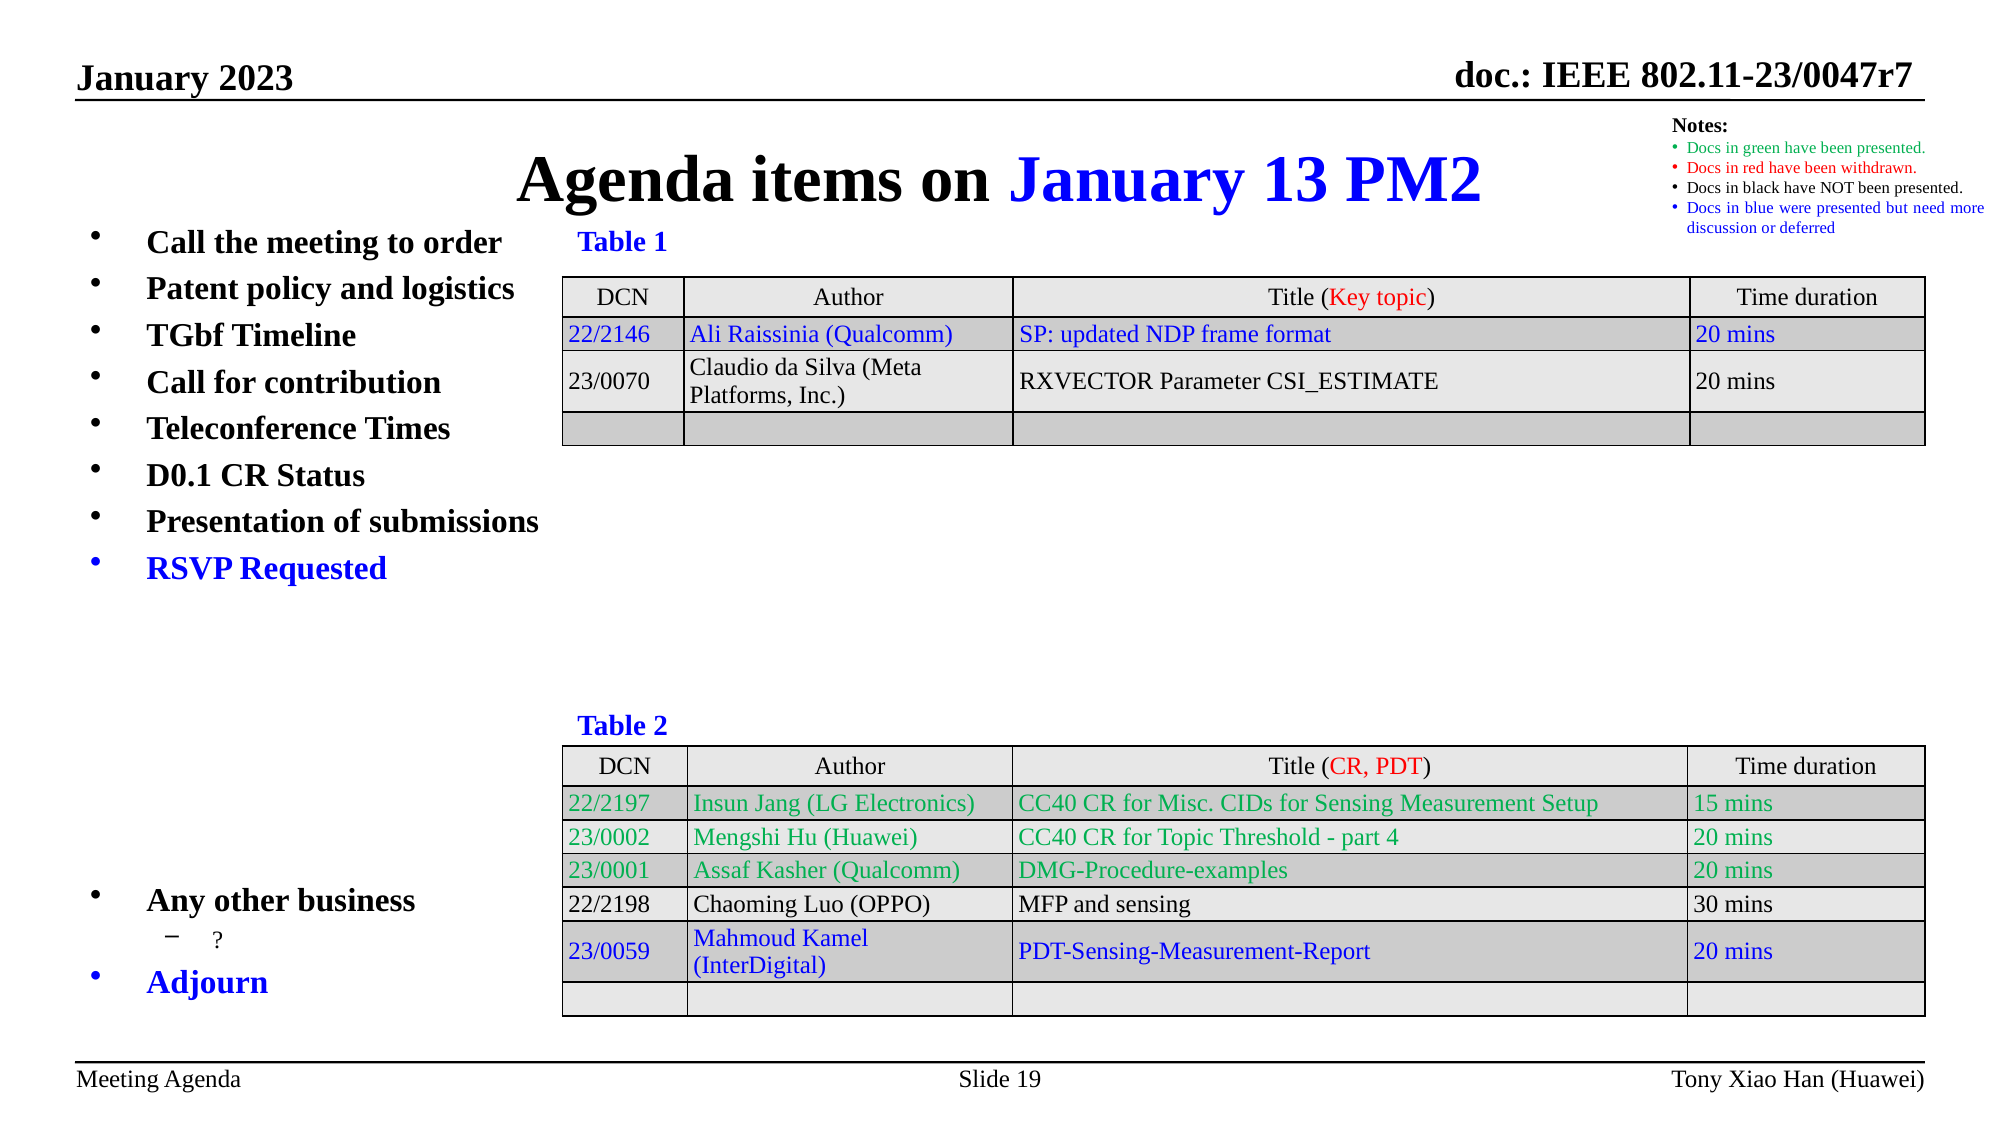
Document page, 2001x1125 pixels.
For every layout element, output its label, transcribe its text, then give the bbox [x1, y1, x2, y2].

table_cell 20 mins [1688, 922, 1924, 981]
text_box Table 1 [562, 224, 713, 256]
table_header Title (Key topic) [1014, 278, 1689, 316]
text_box Agenda items on January 13 PM2 [362, 87, 1638, 212]
table_header DCN [563, 278, 683, 316]
table_cell [1014, 413, 1689, 445]
text_box Notes: Docs in green have been presented. Docs in red have been withdrawn. Docs in black have NOT been presented. Docs in blue were presented but need more discussion or deferred [1657, 104, 2000, 246]
table_cell 23/0059 [563, 922, 687, 981]
table_cell [1691, 413, 1924, 445]
table_cell Chaoming Luo (OPPO) [688, 888, 1012, 920]
table_cell 20 mins [1688, 821, 1924, 853]
table_cell Mengshi Hu (Huawei) [688, 821, 1012, 853]
table_header DCN [563, 747, 687, 785]
table_cell CC40 CR for Misc. CIDs for Sensing Measurement Setup [1013, 787, 1687, 819]
table_cell [563, 413, 683, 445]
table_header Author [688, 747, 1012, 785]
table_cell Assaf Kasher (Qualcomm) [688, 854, 1012, 886]
table_cell 20 mins [1691, 318, 1924, 350]
table_cell 20 mins [1691, 351, 1924, 411]
table_cell Claudio da Silva (Meta Platforms, Inc.) [685, 351, 1012, 411]
table_cell 22/2198 [563, 888, 687, 920]
table_cell 23/0002 [563, 821, 687, 853]
table_cell DMG-Procedure-examples [1013, 854, 1687, 886]
table_cell 15 mins [1688, 787, 1924, 819]
table_cell Insun Jang (LG Electronics) [688, 787, 1012, 819]
table_header Author [685, 278, 1012, 316]
table_cell 20 mins [1688, 854, 1924, 886]
table_cell [1688, 983, 1924, 1015]
table_cell CC40 CR for Topic Threshold - part 4 [1013, 821, 1687, 853]
table_cell 23/0001 [563, 854, 687, 886]
table_cell 22/2146 [563, 318, 683, 350]
table_cell Mahmoud Kamel (InterDigital) [688, 922, 1012, 981]
table_cell [1013, 983, 1687, 1015]
text_box Table 2 [562, 708, 713, 739]
table_cell [563, 983, 687, 1015]
table_cell MFP and sensing [1013, 888, 1687, 920]
table_cell PDT-Sensing-Measurement-Report [1013, 922, 1687, 981]
table_header Time duration [1691, 278, 1924, 316]
table_cell 30 mins [1688, 888, 1924, 920]
table_cell RXVECTOR Parameter CSI_ESTIMATE [1014, 351, 1689, 411]
table_cell Ali Raissinia (Qualcomm) [685, 318, 1012, 350]
text_box Call the meeting to order Patent policy and logistics TGbf Timeline Call for contribution Teleconference Times D0.1 CR Status Presentation of submissions RSVP Requested Any other business ? Adjourn [75, 212, 1925, 1058]
table_cell [685, 413, 1012, 445]
table_cell SP: updated NDP frame format [1014, 318, 1689, 350]
table_cell 23/0070 [563, 351, 683, 411]
table_cell [688, 983, 1012, 1015]
table_header Time duration [1688, 747, 1924, 785]
table_header Title (CR, PDT) [1013, 747, 1687, 785]
table_cell 22/2197 [563, 787, 687, 819]
